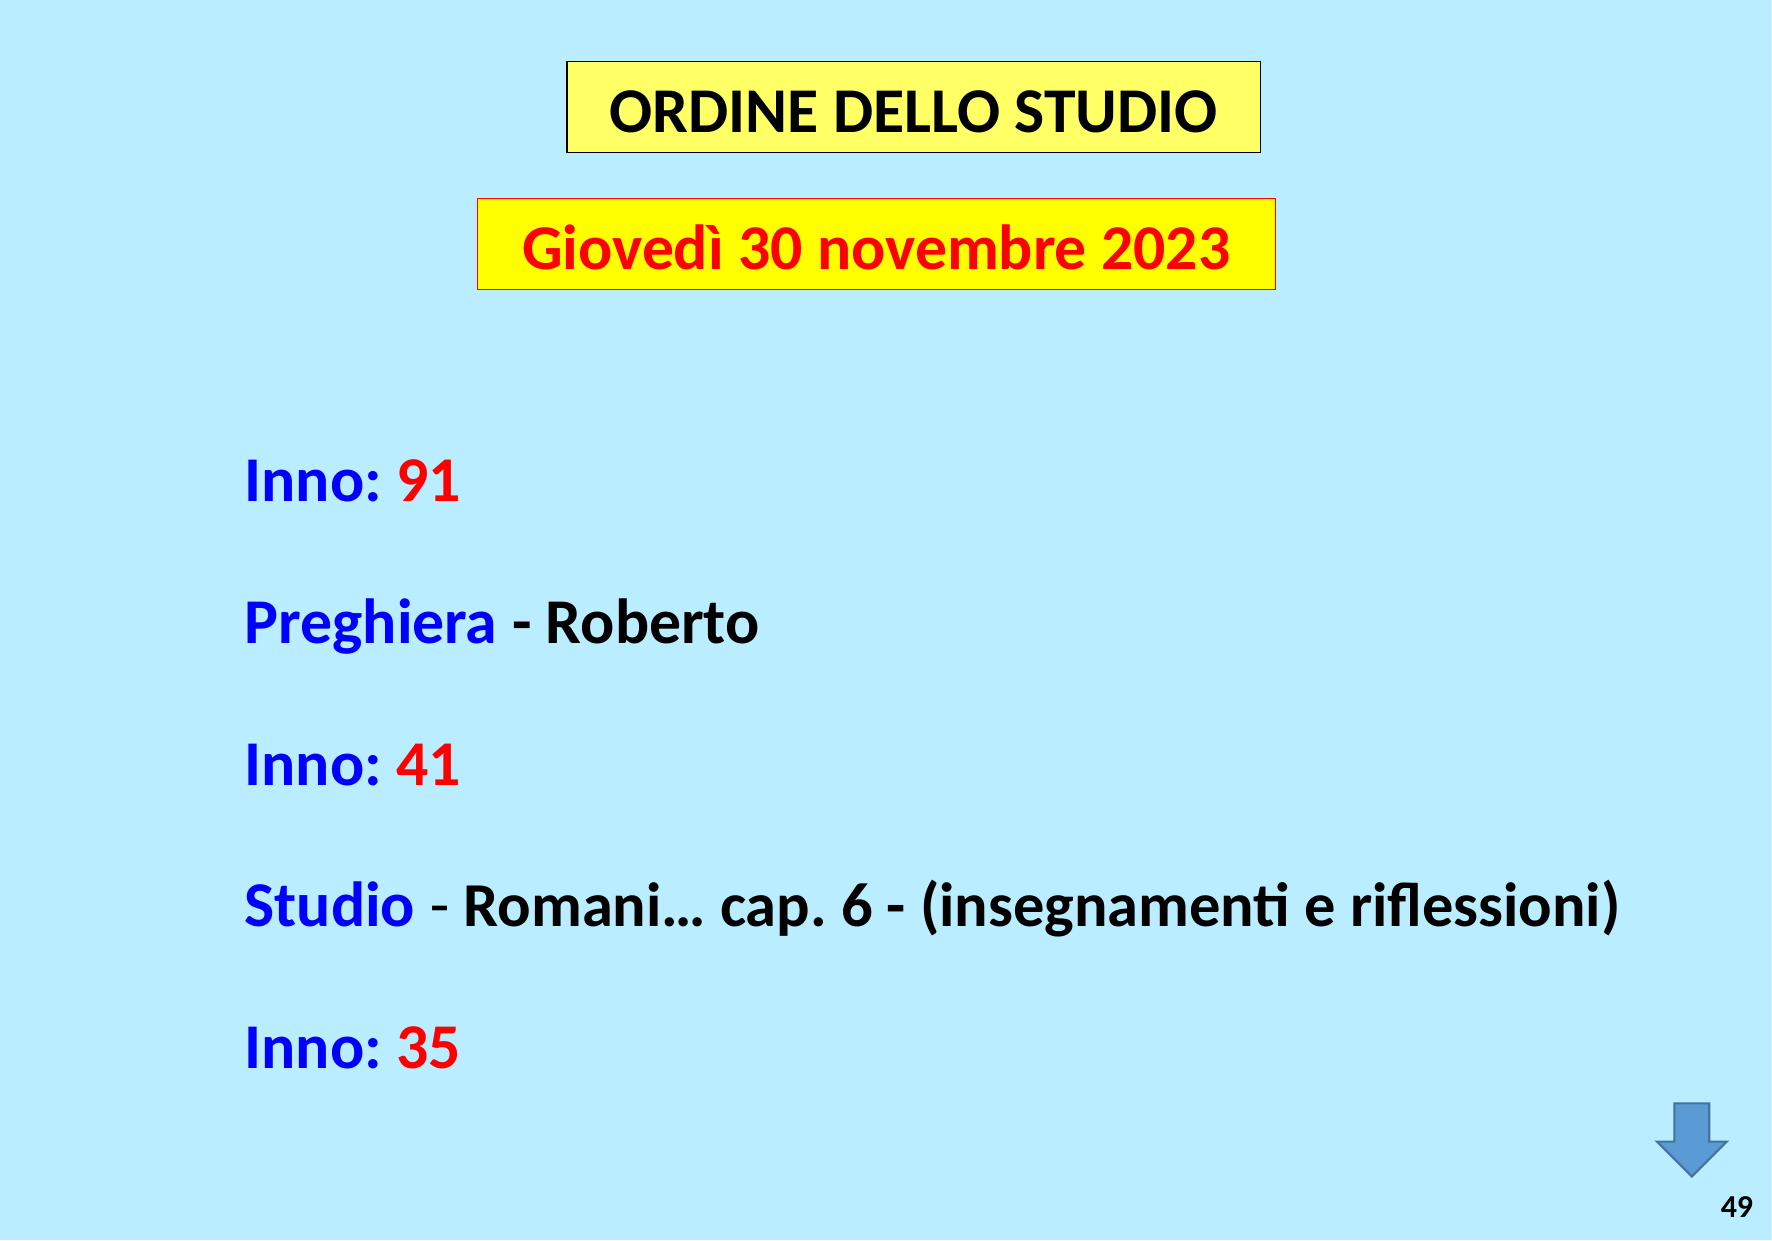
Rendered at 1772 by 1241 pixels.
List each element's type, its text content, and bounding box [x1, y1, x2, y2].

text_box [1654, 1102, 1730, 1178]
text_box Inno: 91 Preghiera - Roberto Inno: 41 Studio - Romani… cap. 6 - (insegnamenti e riflessioni) Inno: 35 [229, 392, 1772, 1089]
text_box Giovedì 30 novembre 2023 [477, 198, 1276, 290]
text_box ORDINE DELLO STUDIO [566, 61, 1261, 153]
slide_number 49 [1702, 1176, 1772, 1234]
